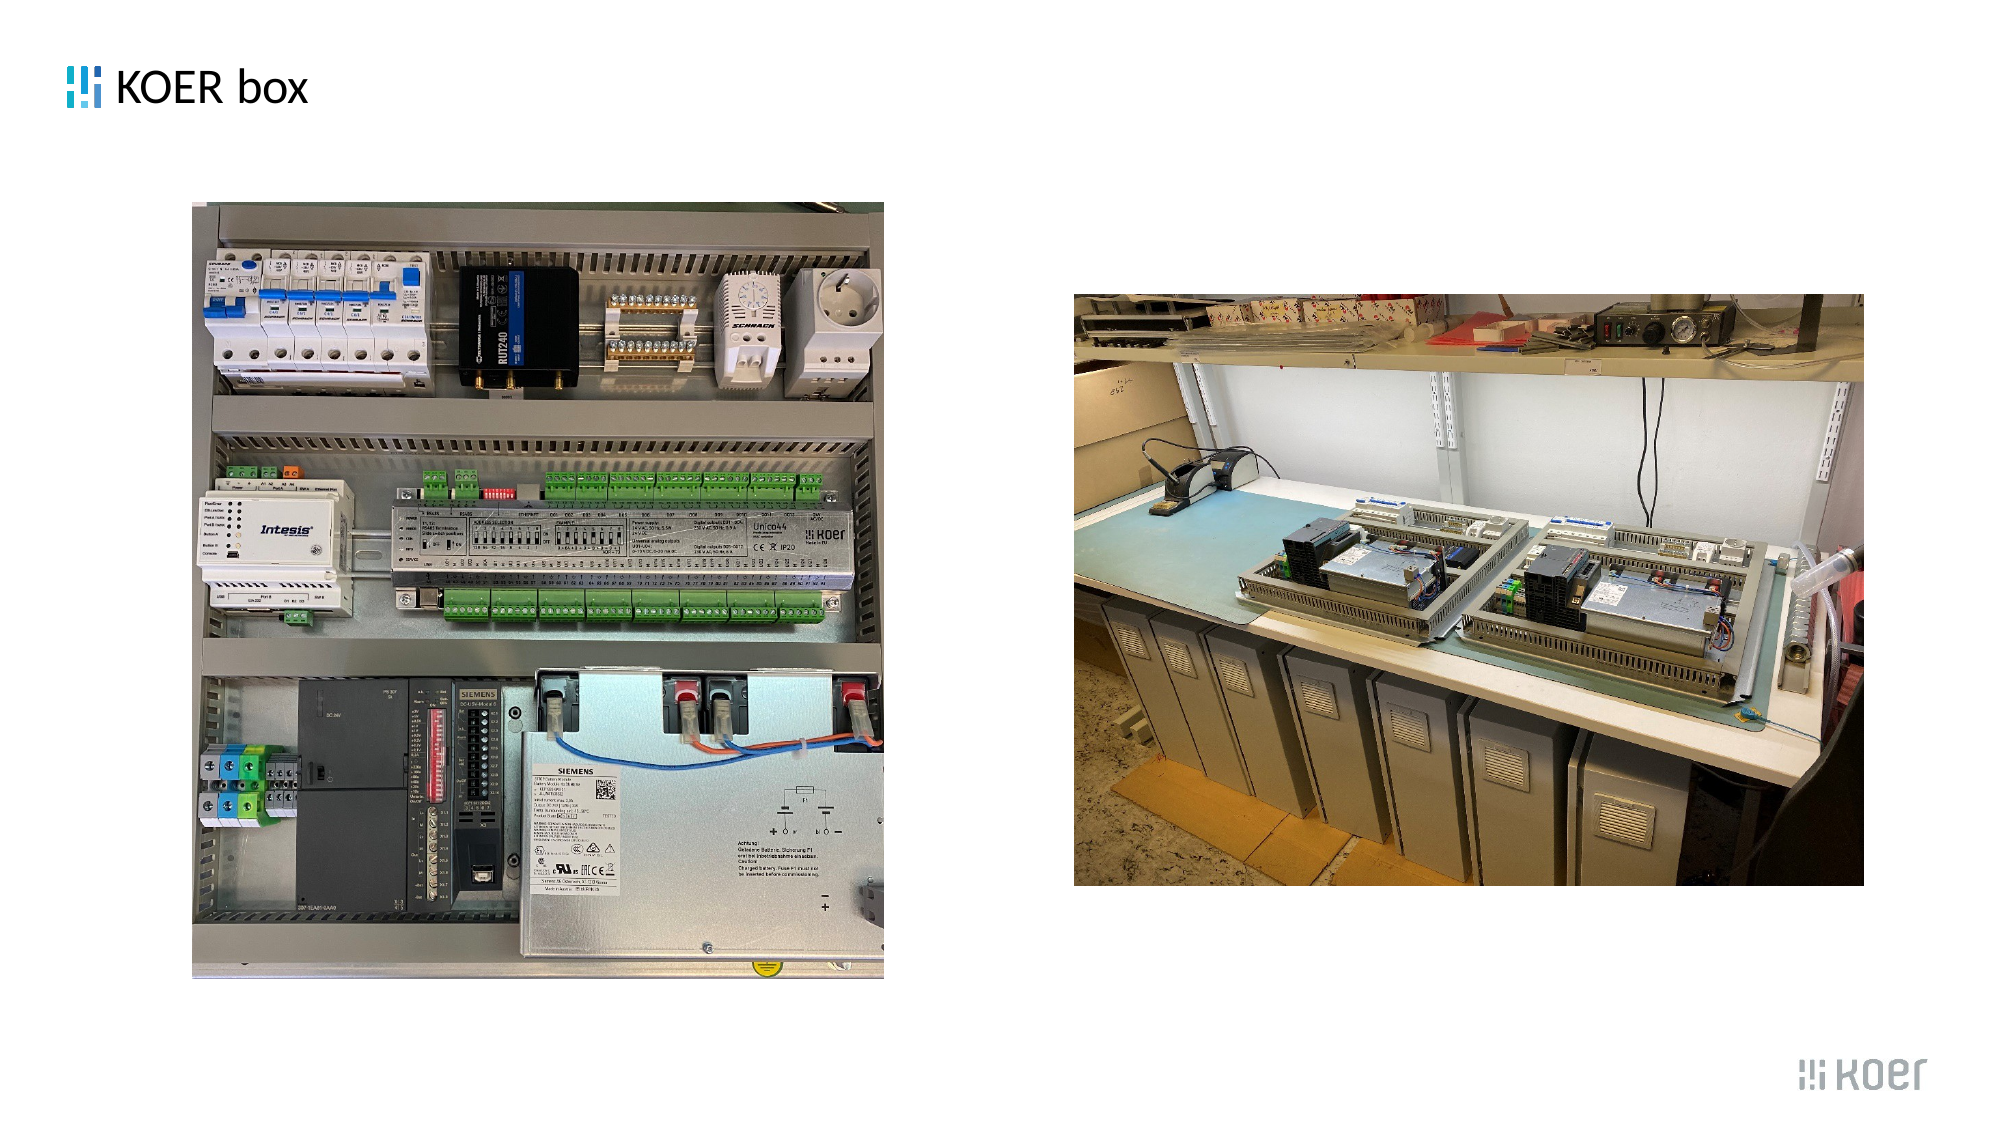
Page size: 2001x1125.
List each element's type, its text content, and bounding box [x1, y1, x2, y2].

picture [1074, 294, 1864, 887]
picture [191, 201, 884, 979]
picture [66, 66, 102, 108]
picture [1797, 1058, 1928, 1091]
title KOER box [113, 51, 824, 242]
